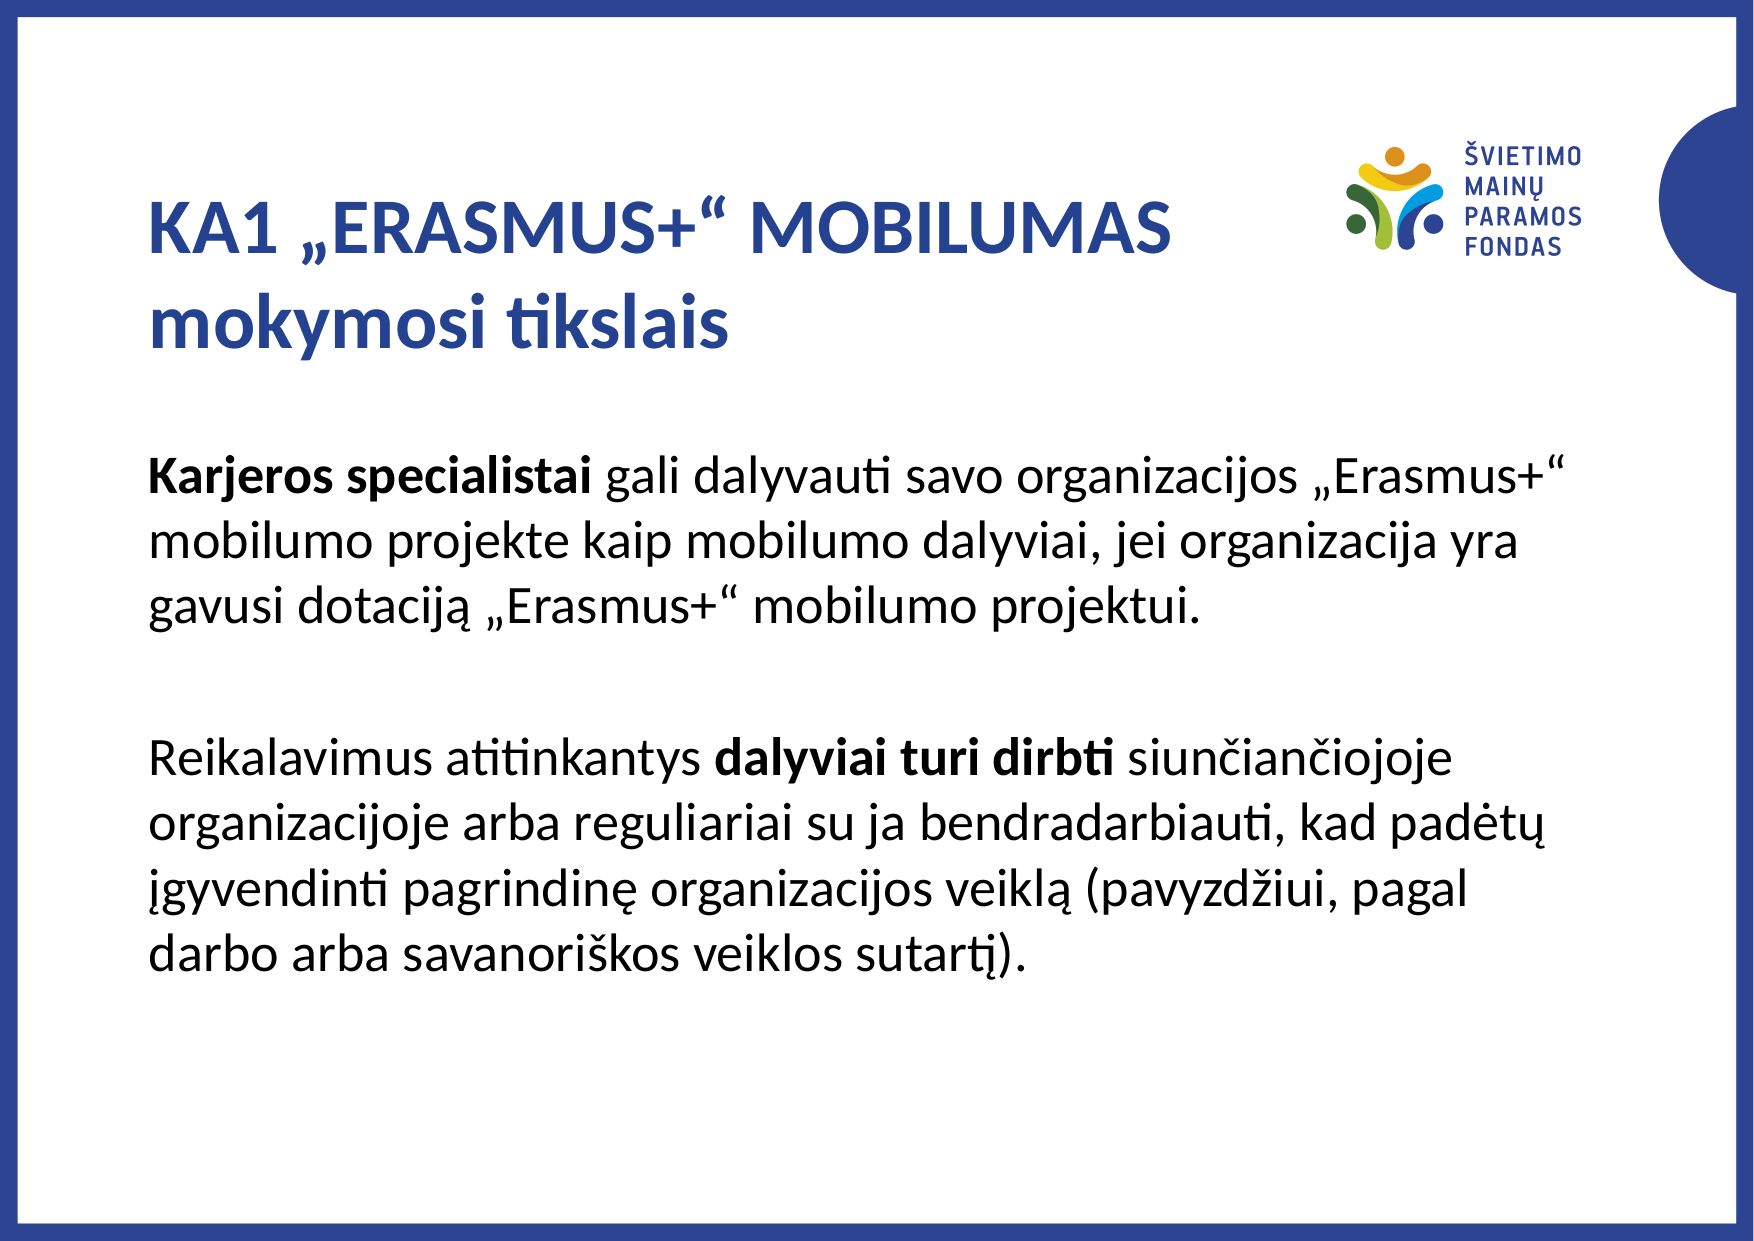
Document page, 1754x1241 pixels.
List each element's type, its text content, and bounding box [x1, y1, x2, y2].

list Karjeros specialistai gali dalyvauti savo organizacijos „Erasmus+“ mobilumo projekte kaip mobilumo dalyviai, jei organizacija yra gavusi dotaciją „Erasmus+“ mobilumo projektui. Reikalavimus atitinkantys dalyviai turi dirbti siunčiančiojoje organizacijoje arba reguliariai su ja bendradarbiauti, kad padėtų įgyvendinti pagrindinę organizacijos veiklą (pavyzdžiui, pagal darbo arba savanoriškos veiklos sutartį). [131, 431, 1622, 1109]
title KA1 „ERASMUS+“ MOBILUMAS mokymosi tikslais [131, 166, 1622, 374]
picture [0, 0, 1754, 1241]
